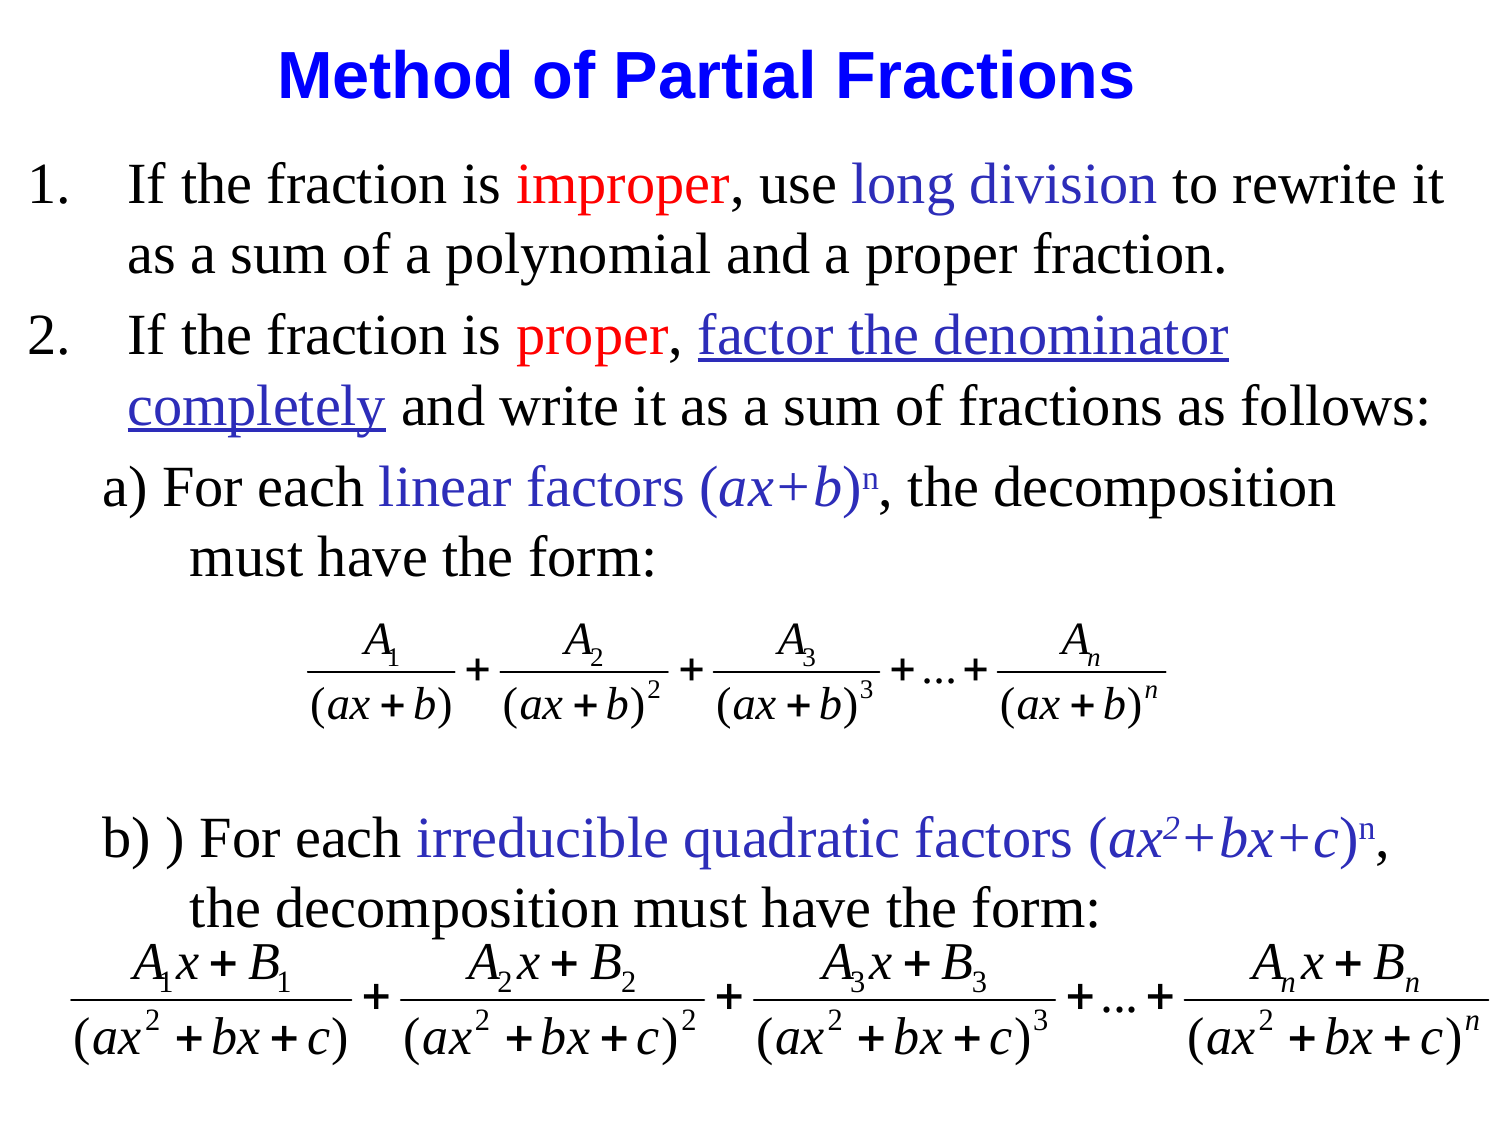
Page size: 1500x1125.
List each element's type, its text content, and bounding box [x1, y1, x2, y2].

list If the fraction is improper, use long division to rewrite it as a sum of a polynomial and a proper fraction. If the fraction is proper, factor the denominator completely and write it as a sum of fractions as follows: a) For each linear factors (ax+b)n, the decomposition must have the form: b) ) For each irreducible quadratic factors (ax2+bx+c)n, the decomposition must have the form: [12, 137, 1476, 1113]
text_box Method of Partial Fractions [262, 24, 1175, 120]
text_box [62, 928, 1500, 1076]
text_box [299, 610, 1176, 738]
